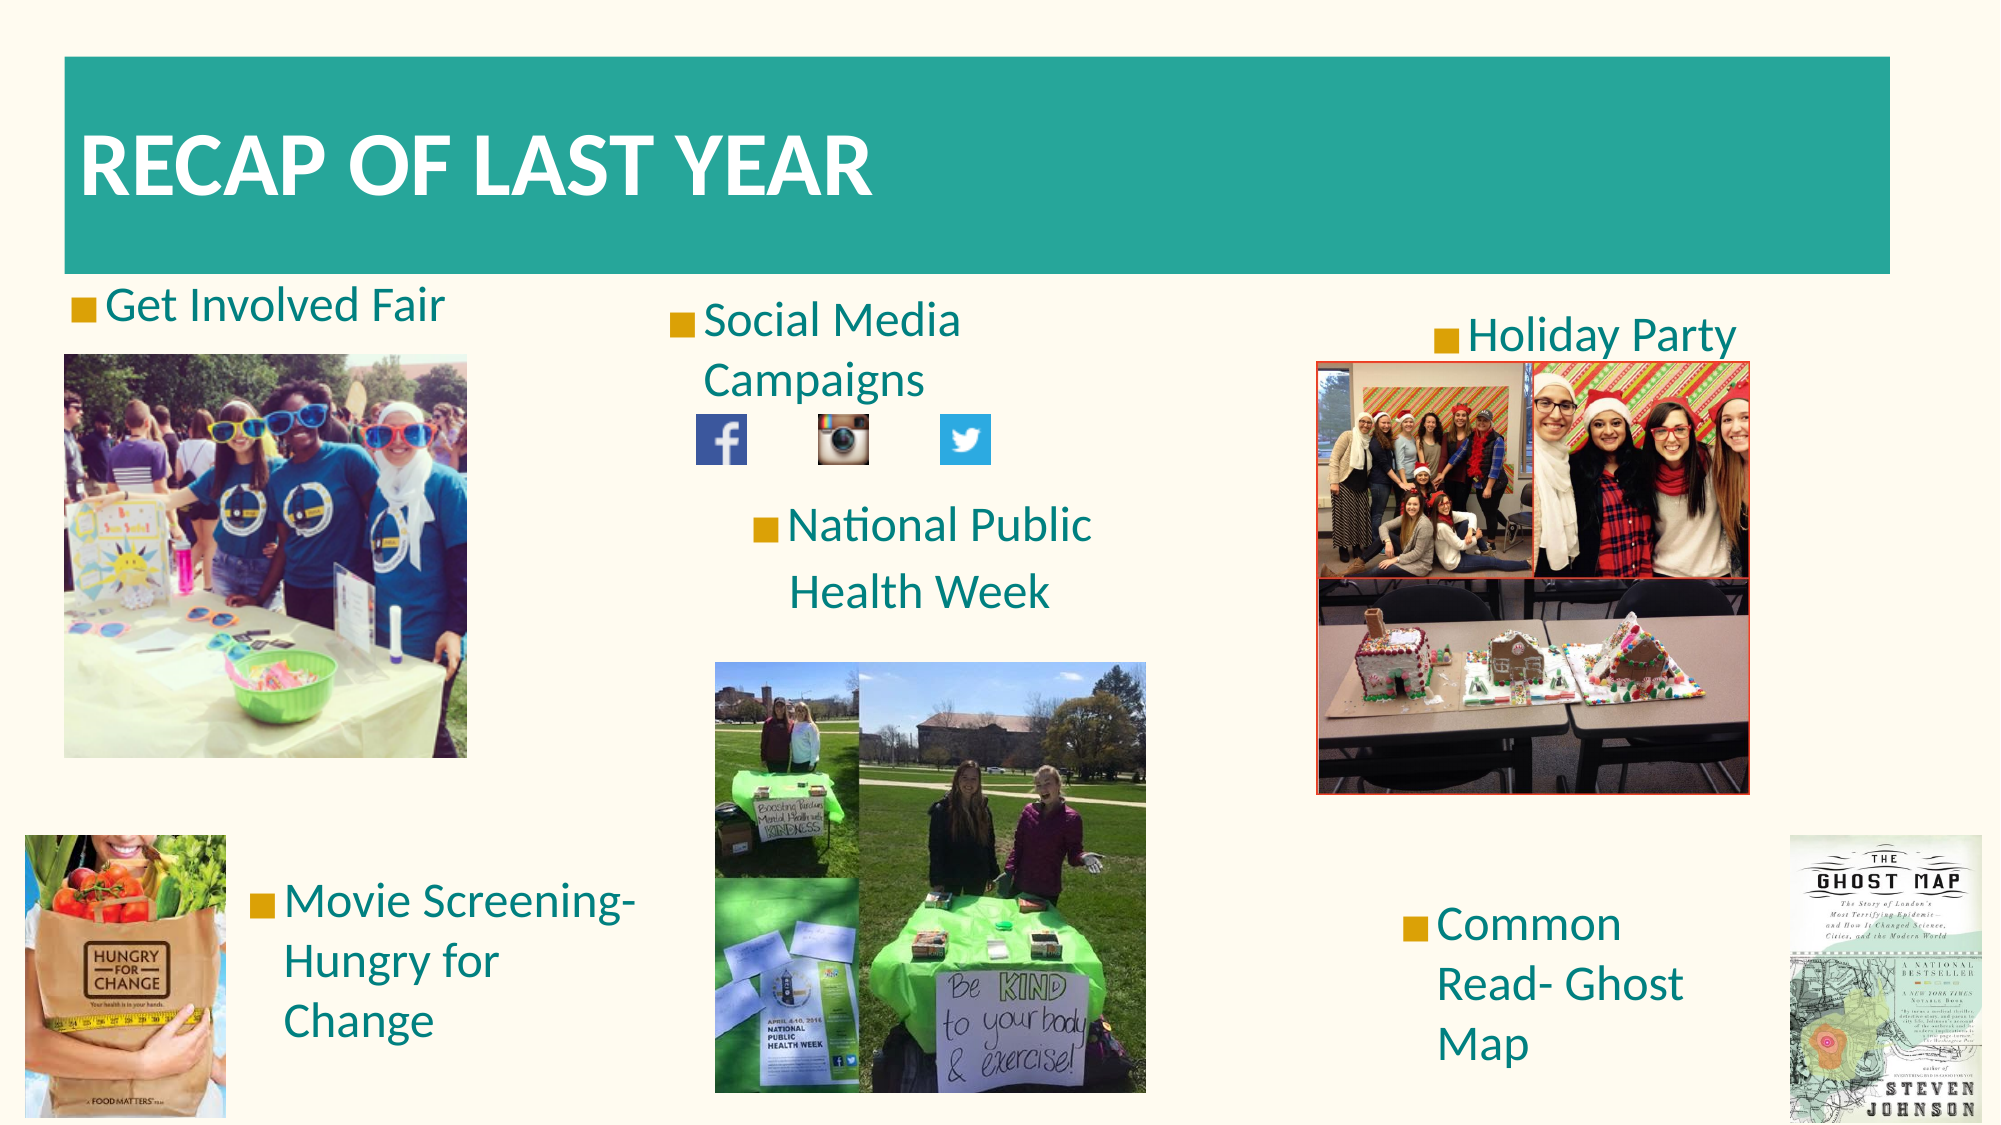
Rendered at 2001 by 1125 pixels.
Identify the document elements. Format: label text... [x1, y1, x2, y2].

picture [25, 835, 226, 1118]
text_box National Public Health Week [682, 483, 1311, 599]
picture [940, 414, 991, 466]
picture [1789, 835, 1982, 1124]
picture [695, 414, 747, 466]
picture [817, 414, 869, 466]
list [64, 354, 467, 759]
text_box Common Read- Ghost Map [1331, 882, 1735, 989]
text_box Social Media Campaigns [598, 278, 1139, 340]
picture [1316, 361, 1750, 796]
title RECAP OF LAST YEAR [64, 56, 1890, 274]
text_box Holiday Party [1362, 294, 1765, 355]
text_box Movie Screening- Hungry for Change [230, 859, 665, 966]
text_box Get Involved Fair [0, 263, 596, 324]
picture [715, 662, 1146, 1094]
